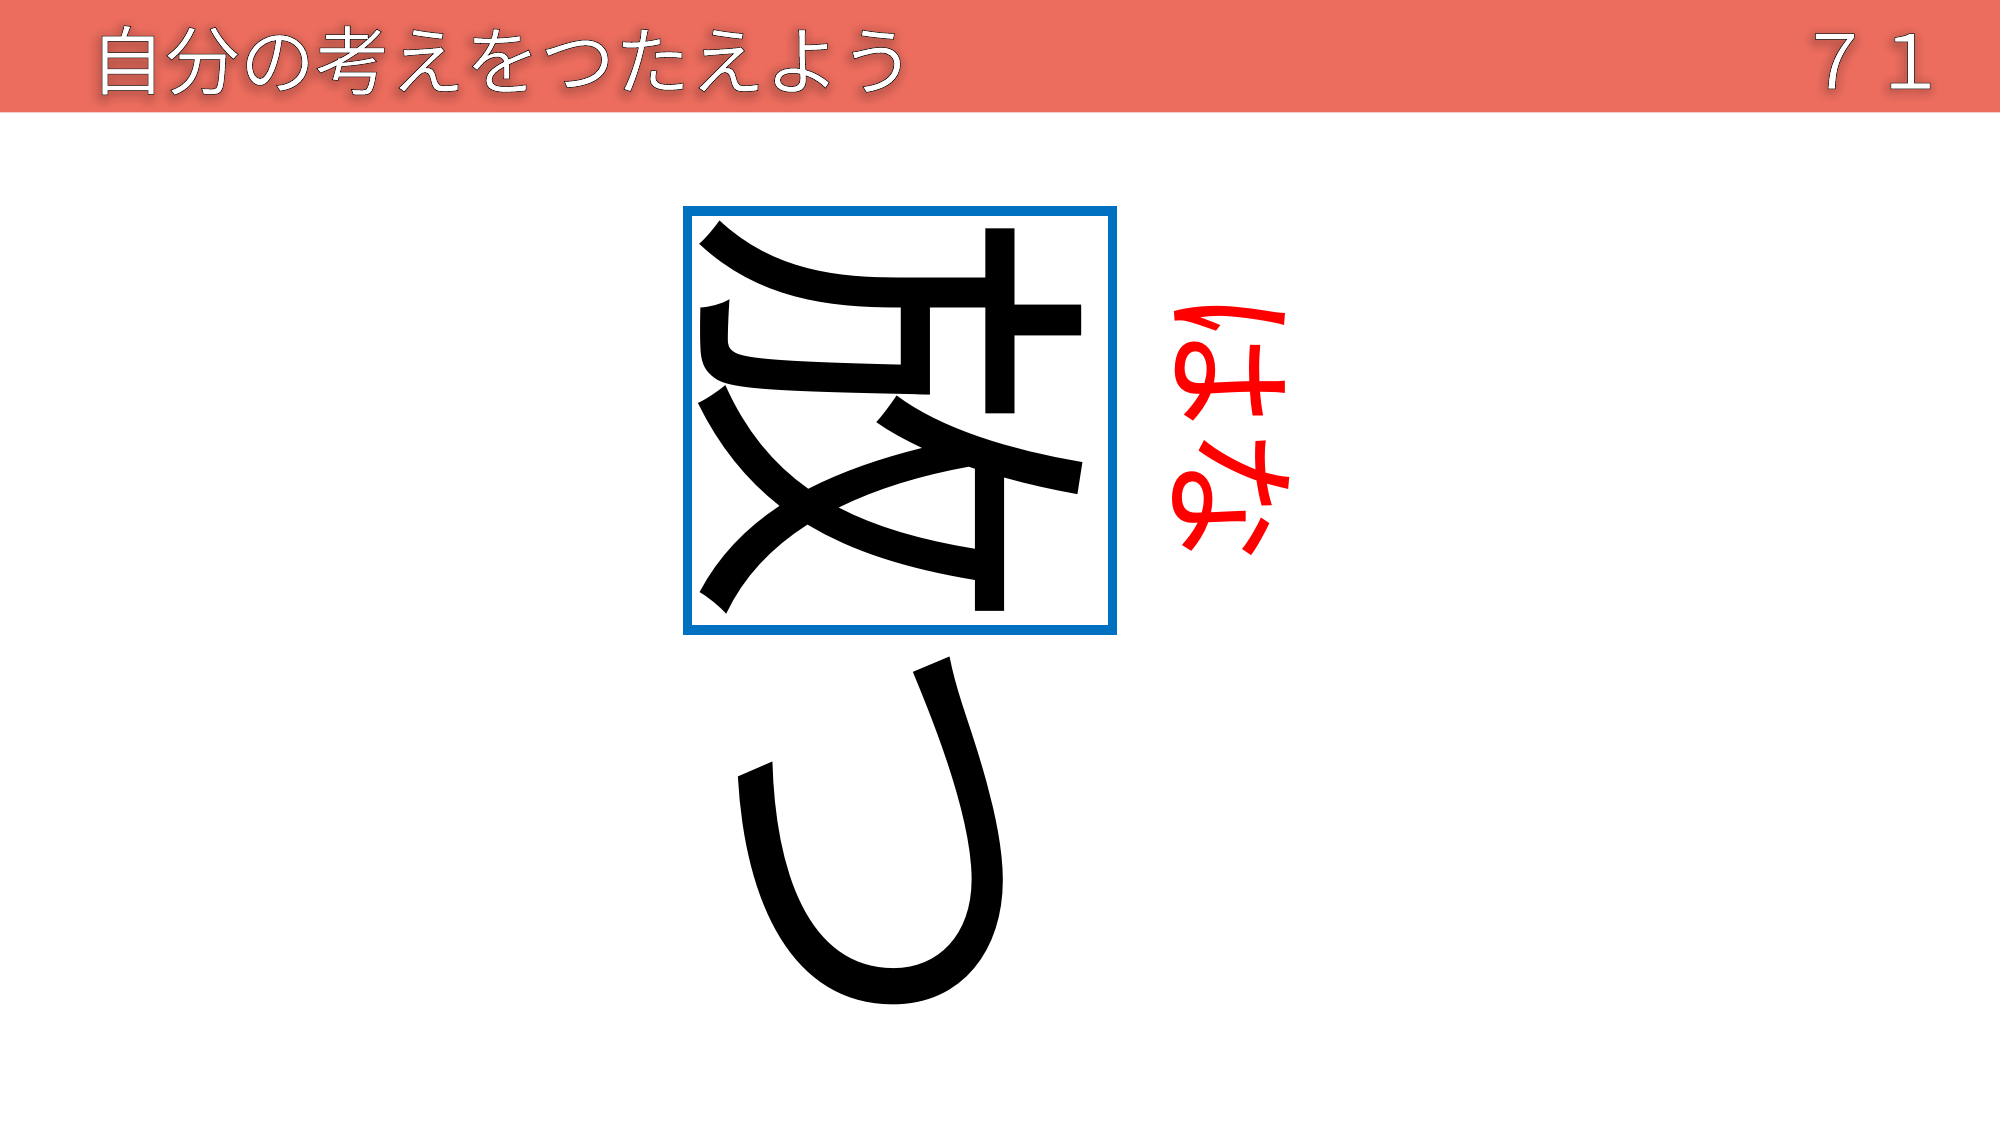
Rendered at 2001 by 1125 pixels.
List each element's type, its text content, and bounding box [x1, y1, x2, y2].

text_box [0, 0, 2000, 113]
text_box ７１ [1782, 6, 1963, 112]
text_box 自分の考えをつたえよう [75, 6, 1233, 112]
text_box はな [1157, 275, 1325, 569]
text_box [687, 210, 1114, 631]
text_box 放つ [621, 195, 1157, 1125]
